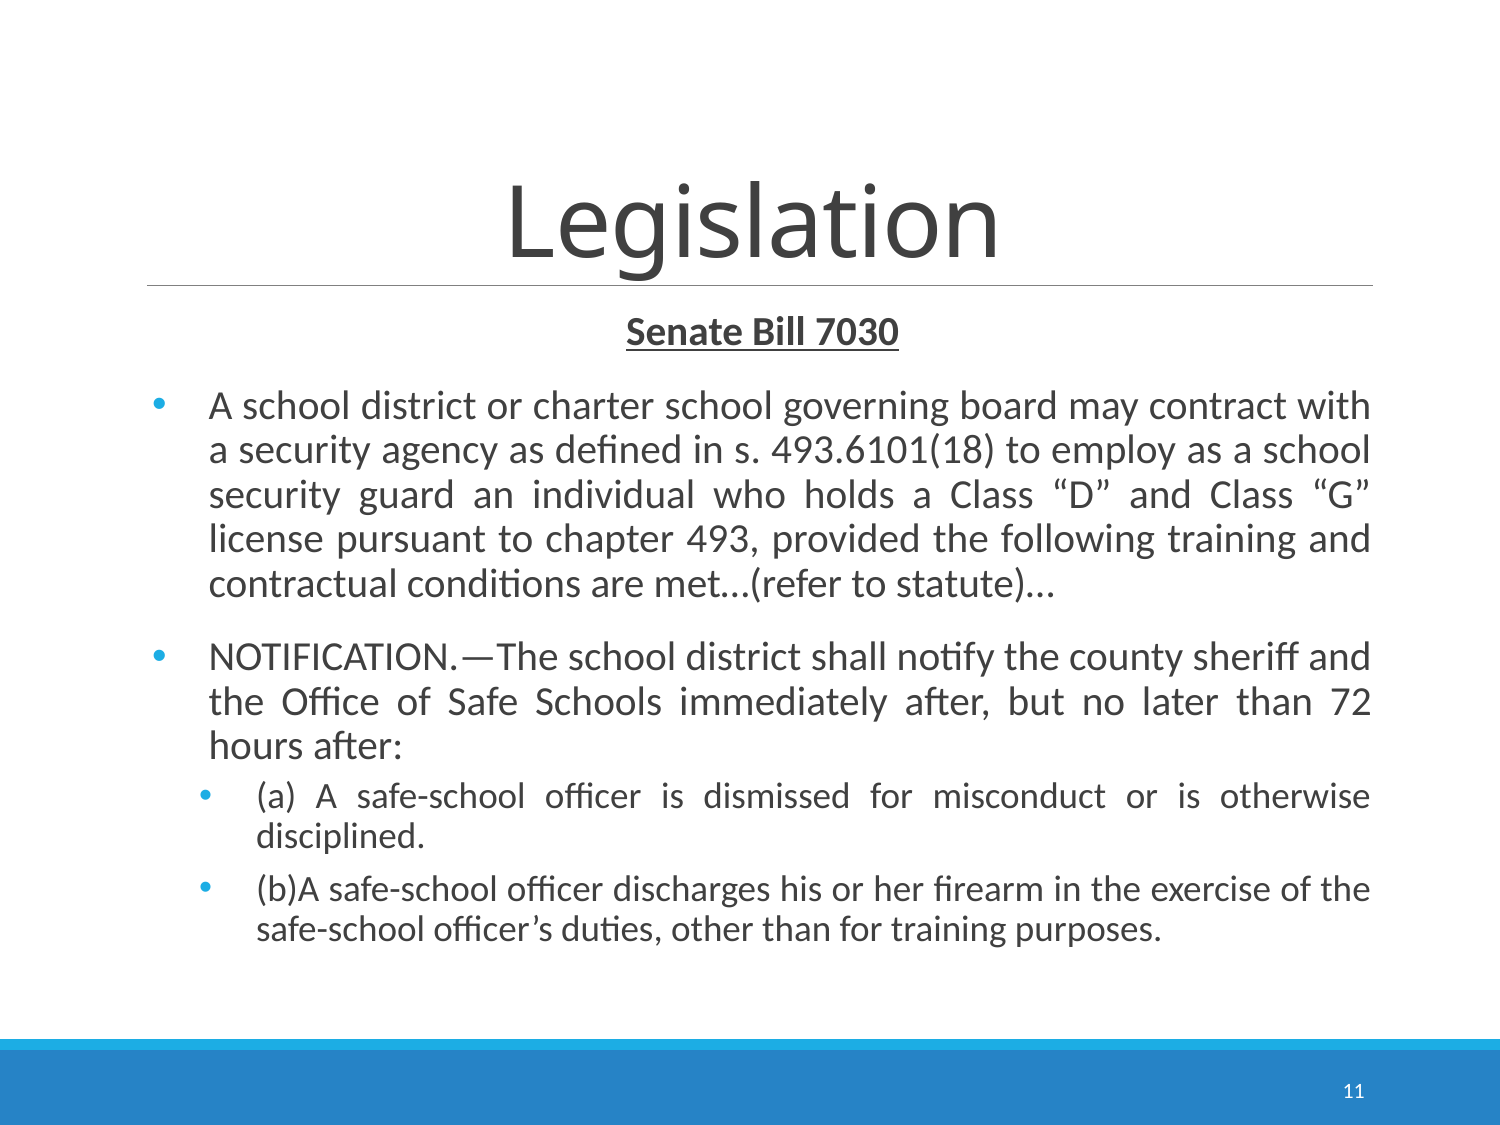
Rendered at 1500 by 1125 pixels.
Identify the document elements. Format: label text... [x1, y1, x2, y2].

title Legislation [135, 47, 1373, 285]
slide_number 11 [1218, 1059, 1380, 1120]
list Senate Bill 7030 A school district or charter school governing board may contract with a security agency as defined in s. 493.6101(18) to employ as a school security guard an individual who holds a Class “D” and Class “G” license pursuant to chapter 493, provided the following training and contractual conditions are met…(refer to statute)… NOTIFICATION.—The school district shall notify the county sheriff and the Office of Safe Schools immediately after, but no later than 72 hours after: (a) A safe-school officer is dismissed for misconduct or is otherwise disciplined. (b)A safe-school officer discharges his or her firearm in the exercise of the safe-school officer’s duties, other than for training purposes. [135, 302, 1373, 963]
